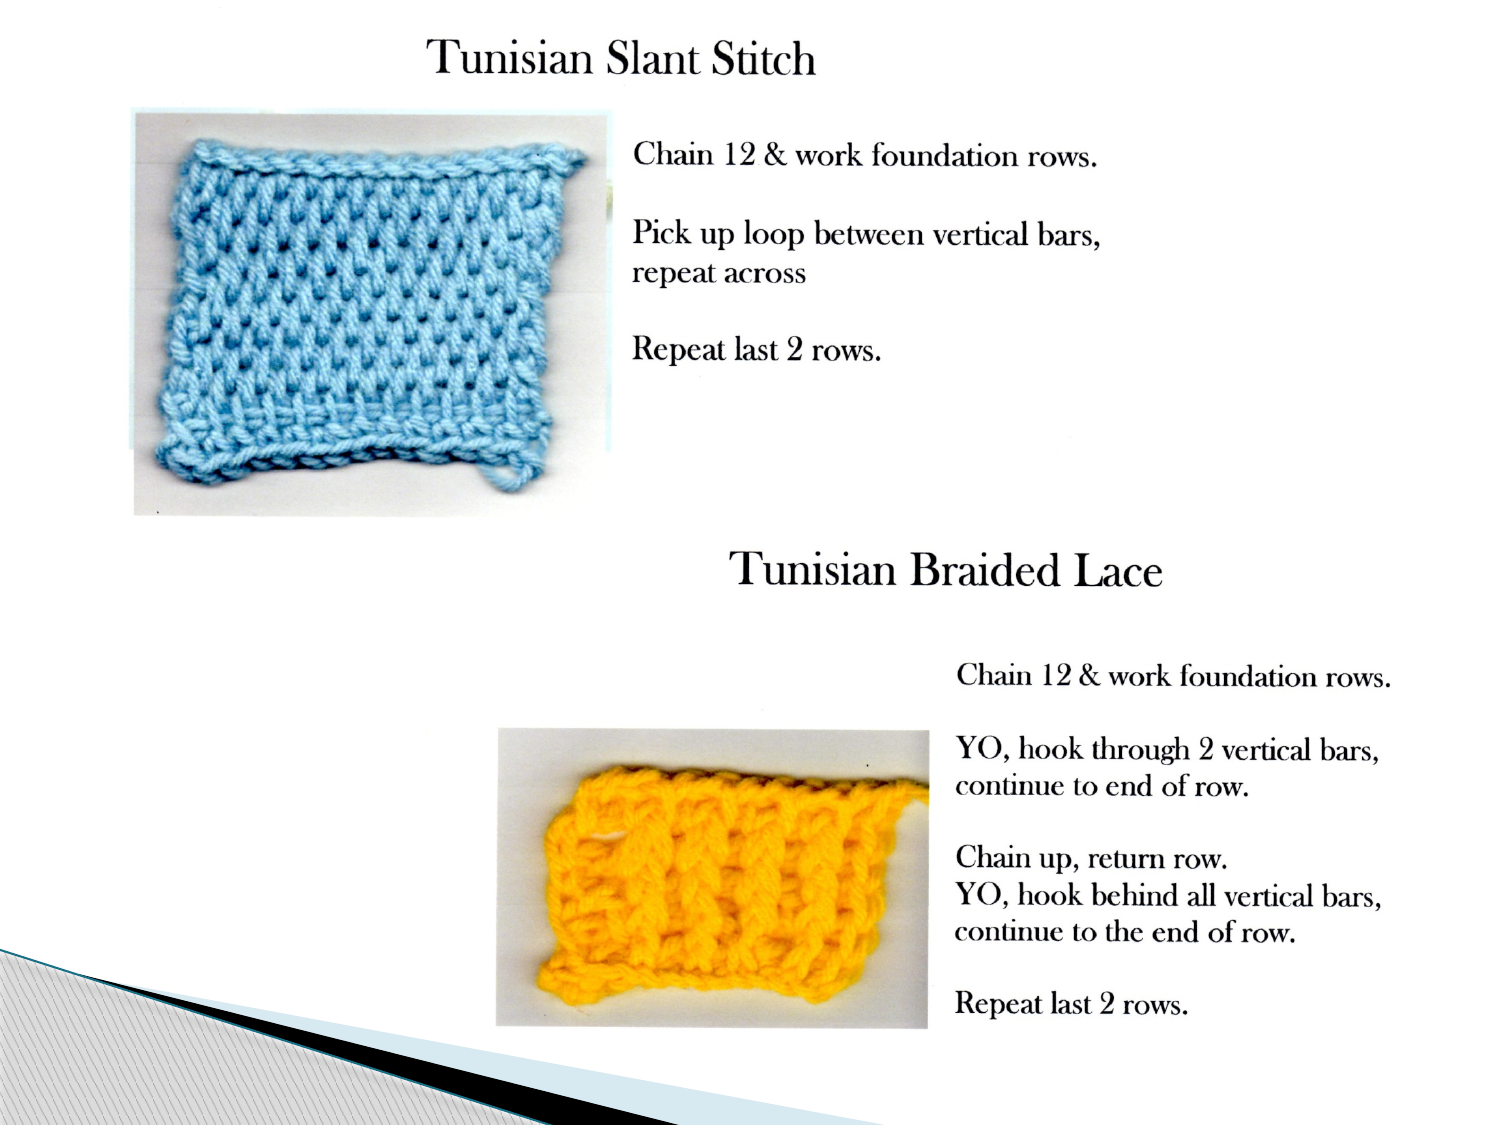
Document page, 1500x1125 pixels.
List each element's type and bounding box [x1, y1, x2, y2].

picture [62, 7, 1433, 1031]
